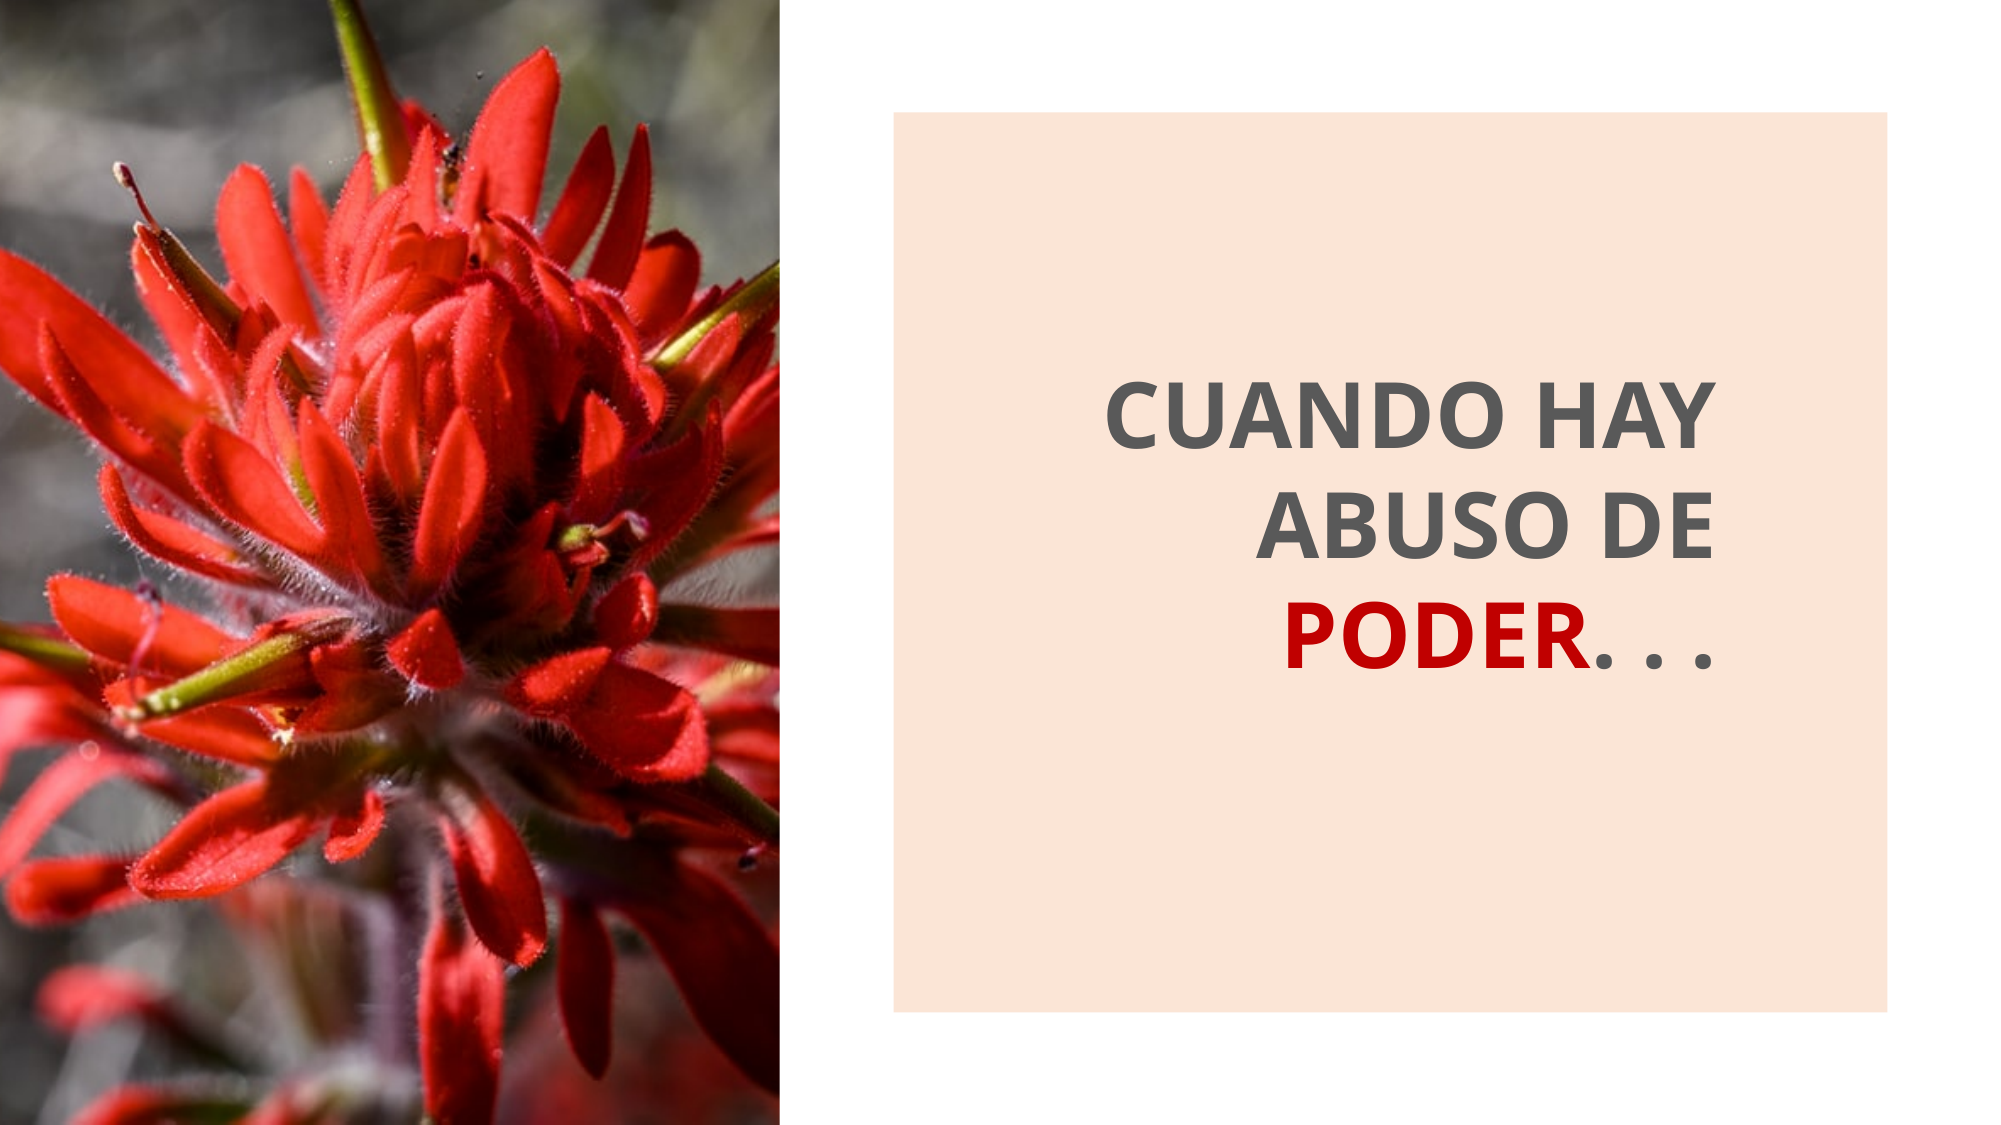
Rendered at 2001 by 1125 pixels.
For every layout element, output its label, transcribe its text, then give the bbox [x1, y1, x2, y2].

title CUANDO HAY ABUSO DE PODER. . . [1026, 177, 1726, 805]
text_box [893, 112, 1888, 1013]
picture [0, 0, 780, 1125]
text_box [780, 0, 2000, 1125]
